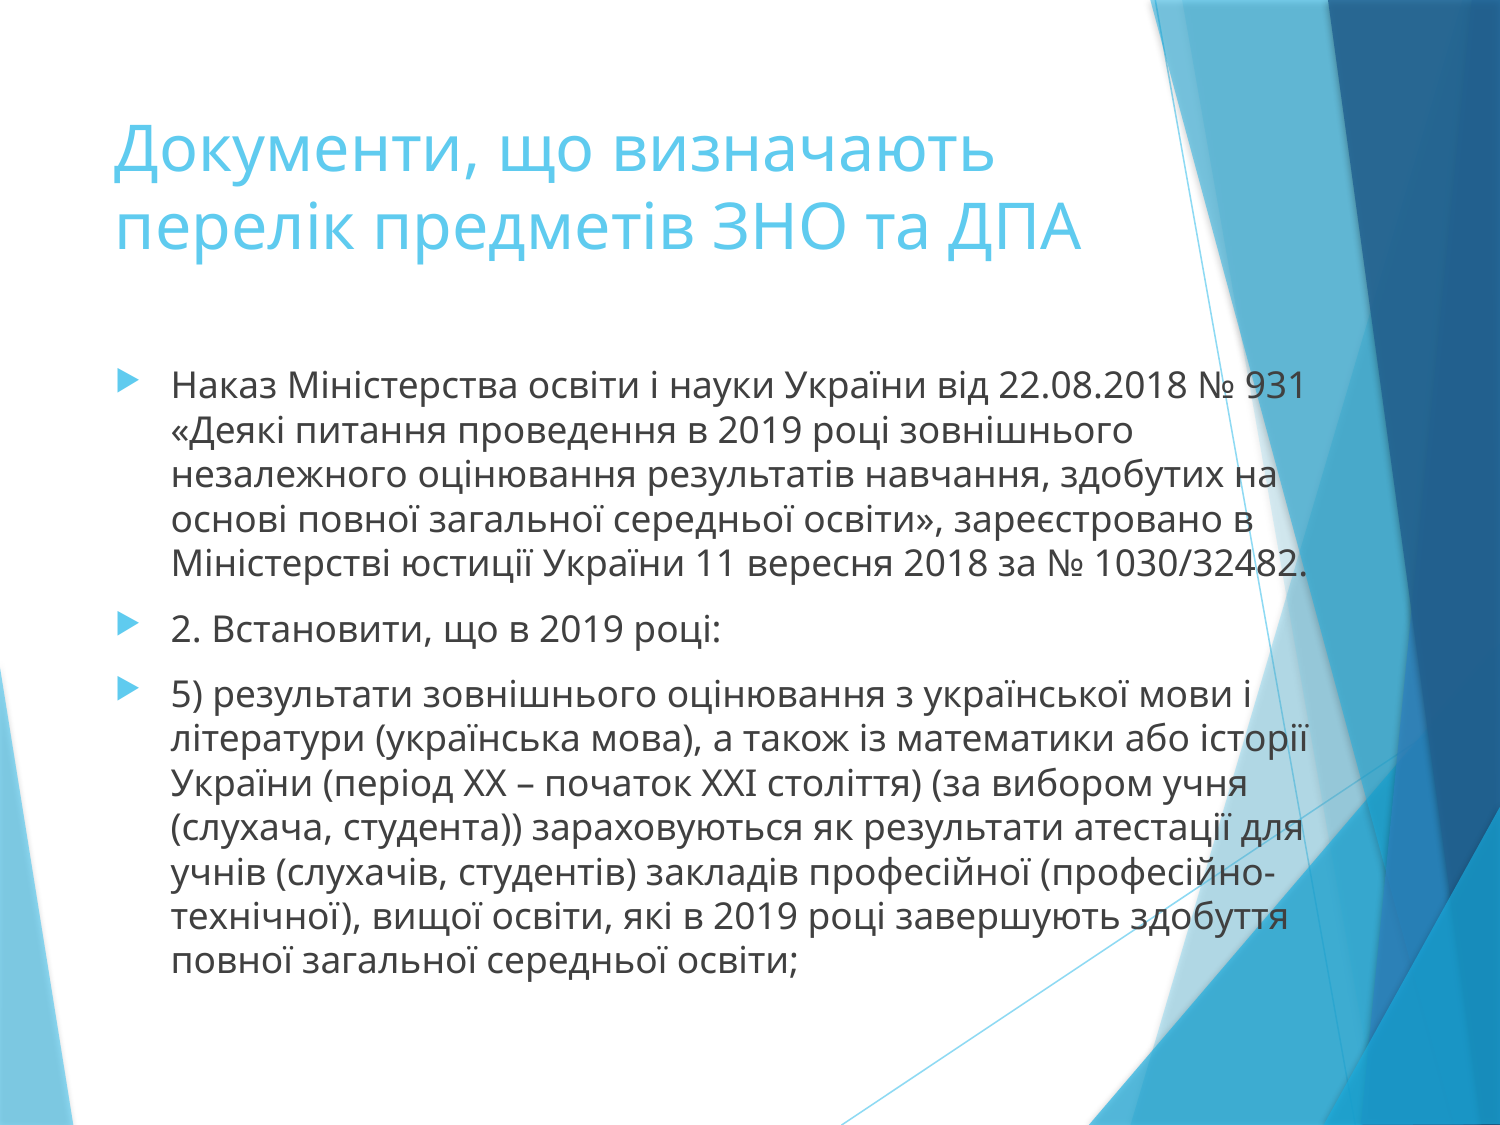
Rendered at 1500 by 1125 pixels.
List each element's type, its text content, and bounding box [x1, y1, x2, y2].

list Наказ Міністерства освіти і науки України від 22.08.2018 № 931 «Деякі питання проведення в 2019 році зовнішнього незалежного оцінювання результатів навчання, здобутих на основі повної загальної середньої освіти», зареєстровано в Міністерстві юстиції України 11 вересня 2018 за № 1030/32482. 2. Встановити, що в 2019 році: 5) результати зовнішнього оцінювання з української мови і літератури (українська мова), а також із математики або історії України (період ХХ – початок ХХІ століття) (за вибором учня (слухача, студента)) зараховуються як результати атестації для учнів (слухачів, студентів) закладів професійної (професійно-технічної), вищої освіти, які в 2019 році завершують здобуття повної загальної середньої освіти; [99, 354, 1388, 992]
title Документи, що визначають перелік предметів ЗНО та ДПА [99, 99, 1142, 317]
